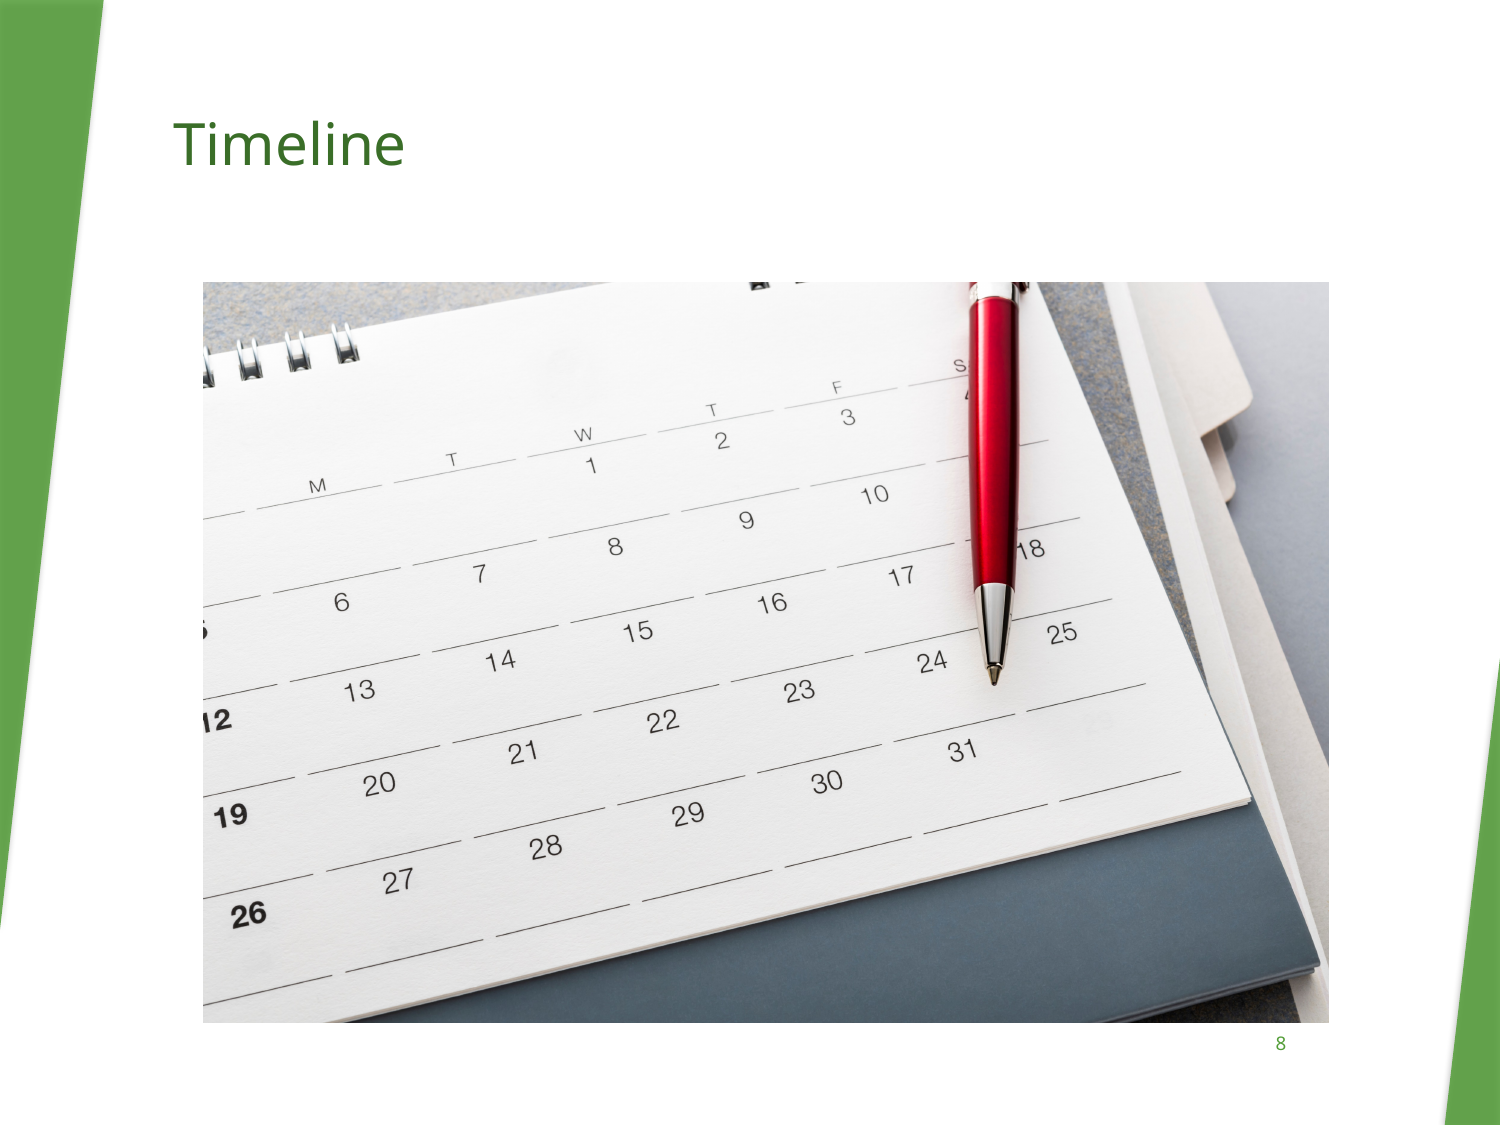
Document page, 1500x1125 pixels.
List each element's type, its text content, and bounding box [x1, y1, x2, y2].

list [202, 281, 1330, 1024]
text_box [1443, 657, 1500, 1125]
slide_number 8 [1217, 1033, 1302, 1075]
text_box [0, 0, 105, 931]
title Timeline [158, 99, 1413, 281]
text_box [0, 0, 1500, 1125]
